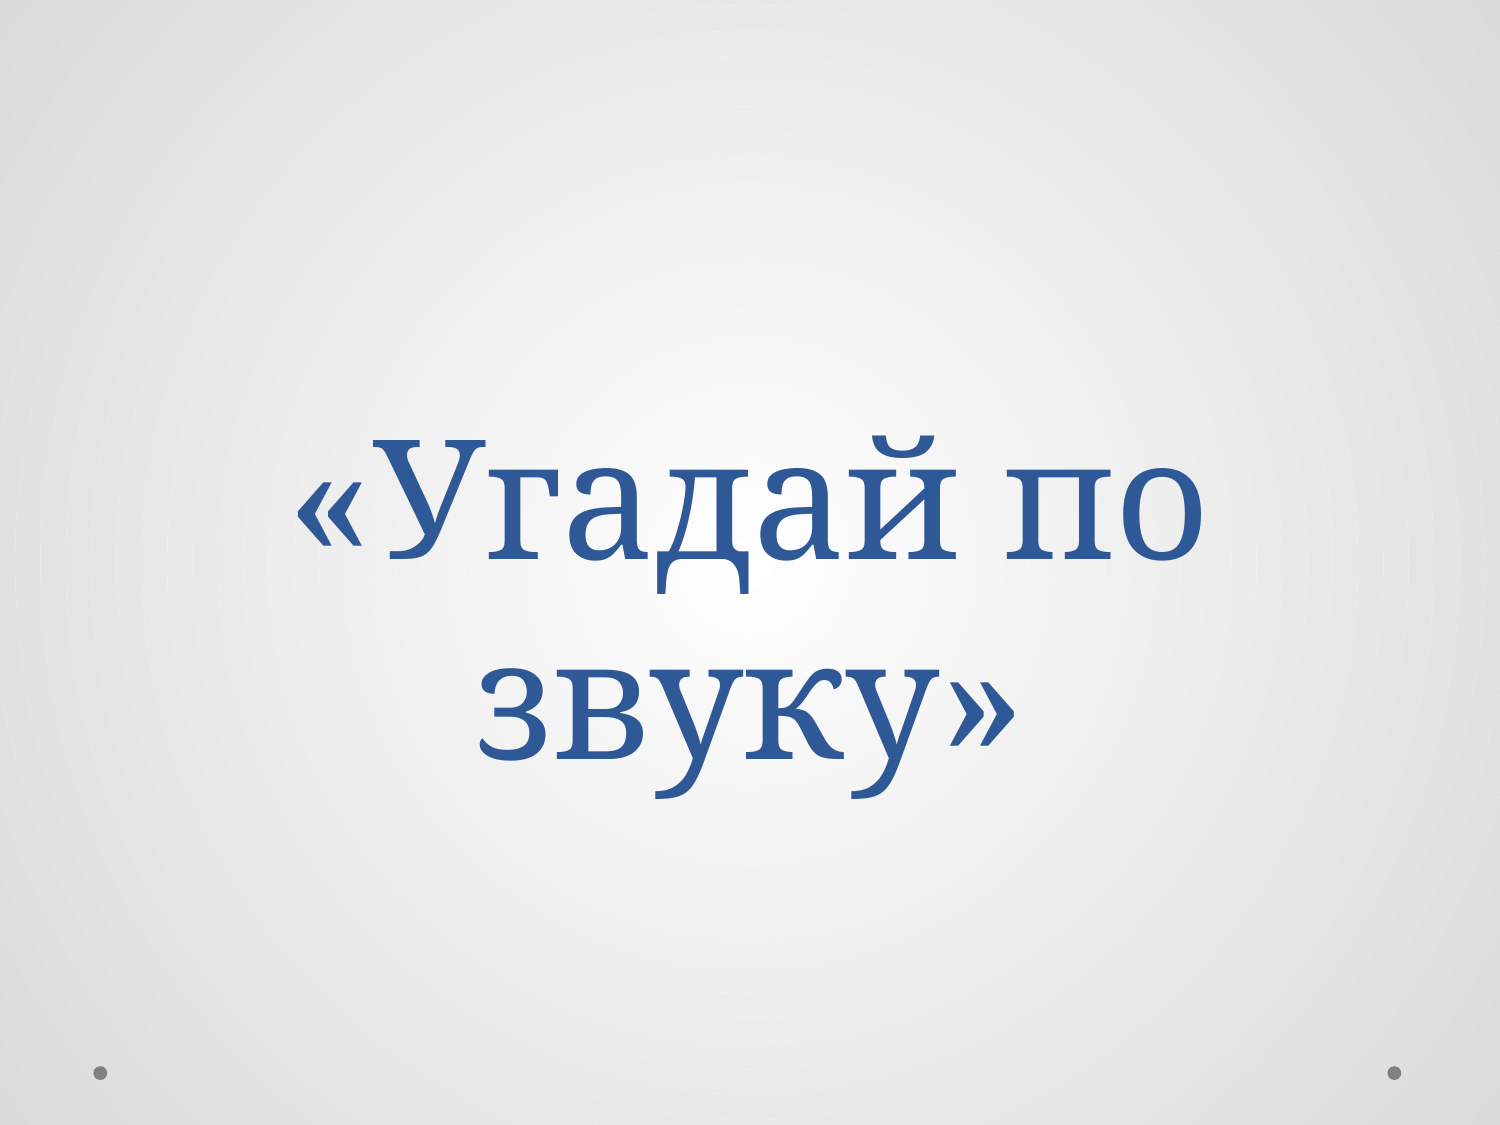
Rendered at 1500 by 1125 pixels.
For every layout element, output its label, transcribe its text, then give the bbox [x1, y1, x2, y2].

title «Угадай по звуку» [112, 99, 1388, 800]
